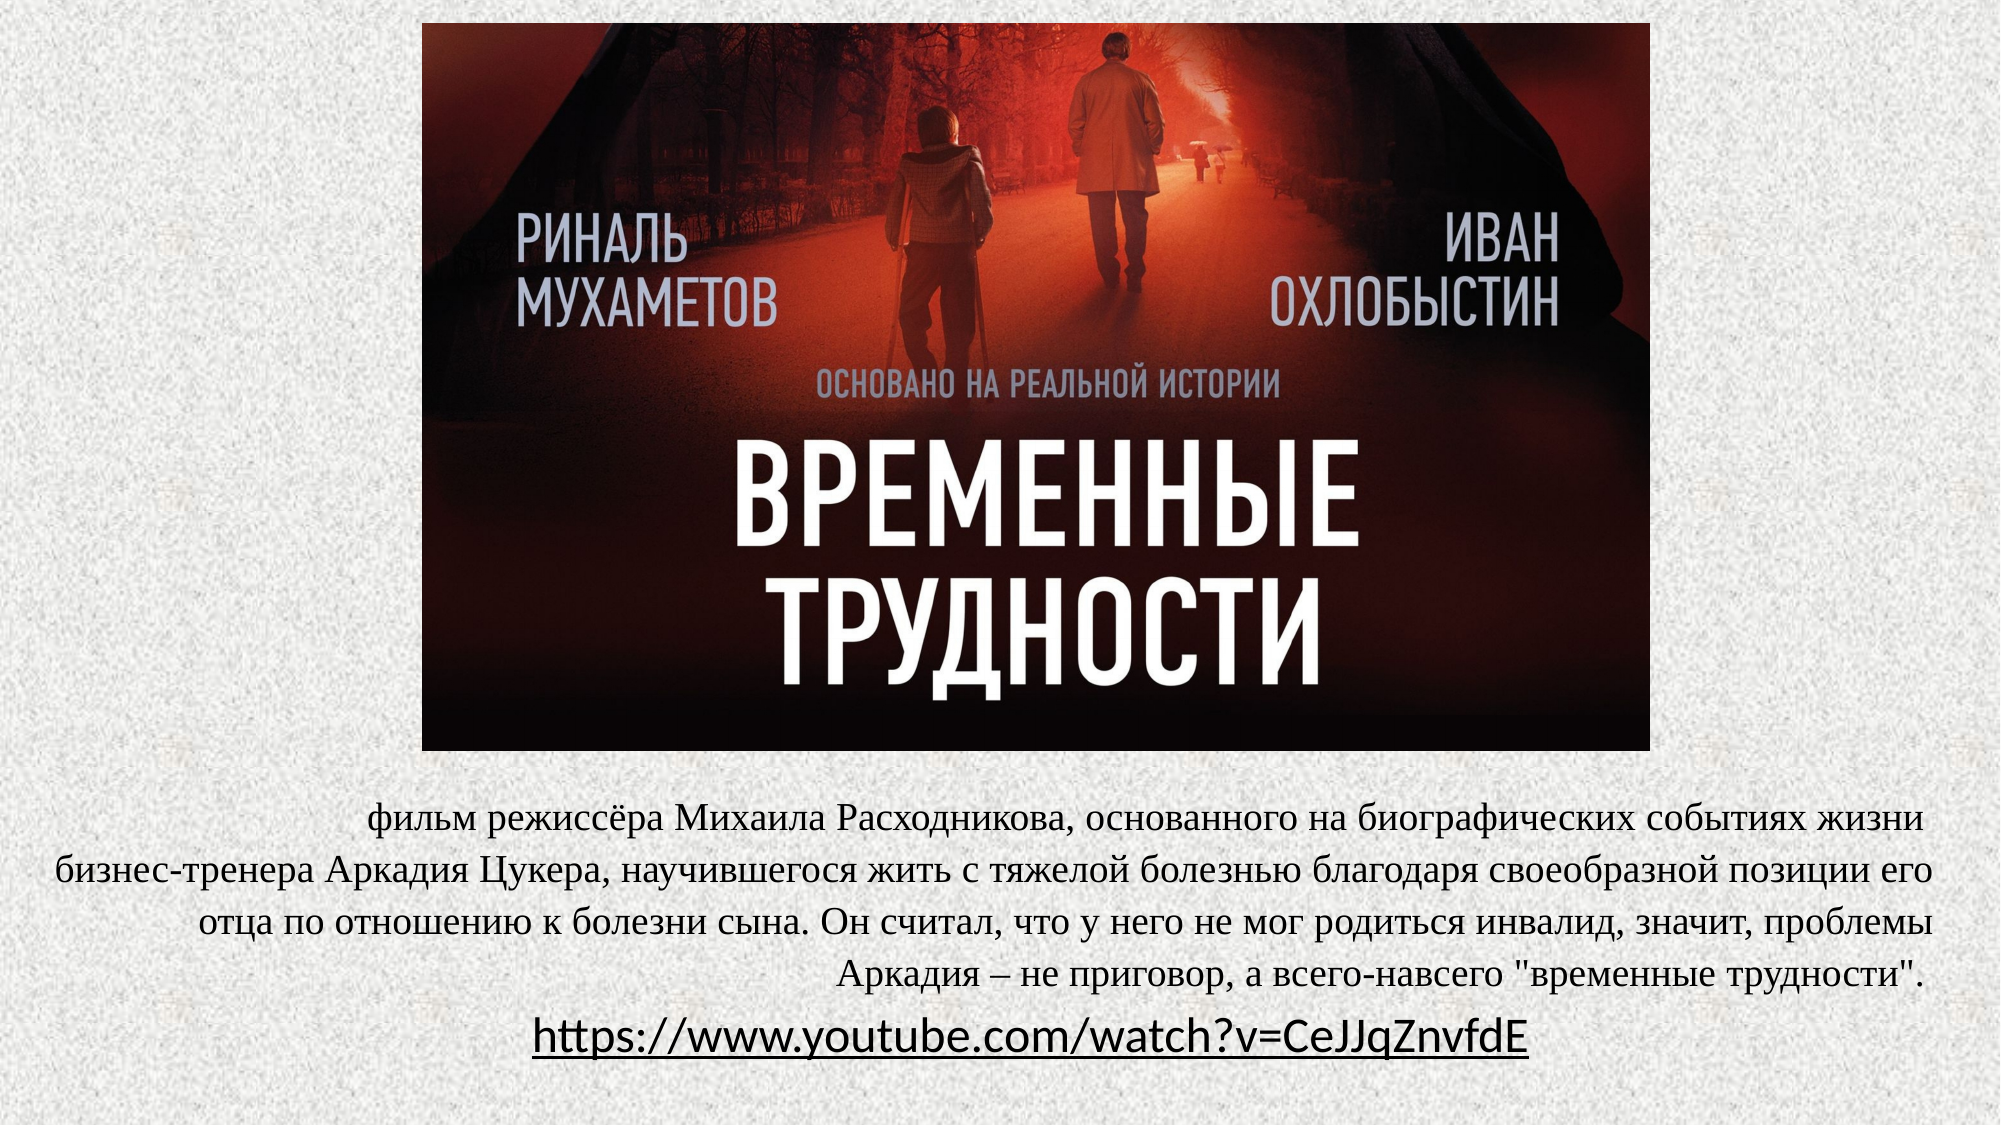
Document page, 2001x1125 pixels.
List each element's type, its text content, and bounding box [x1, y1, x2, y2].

subtitle фильм режиссёра Михаила Расходникова, основанного на биографических событиях жизни бизнес-тренера Аркадия Цукера, научившегося жить с тяжелой болезнью благодаря своеобразной позиции его отца по отношению к болезни сына. Он считал, что у него не мог родиться инвалид, значит, проблемы Аркадия – не приговор, а всего-навсего "временные трудности". [39, 730, 1953, 1003]
text_box https://www.youtube.com/watch?v=CeJJqZnvfdE [339, 1002, 1733, 1125]
picture [0, 0, 2001, 1125]
